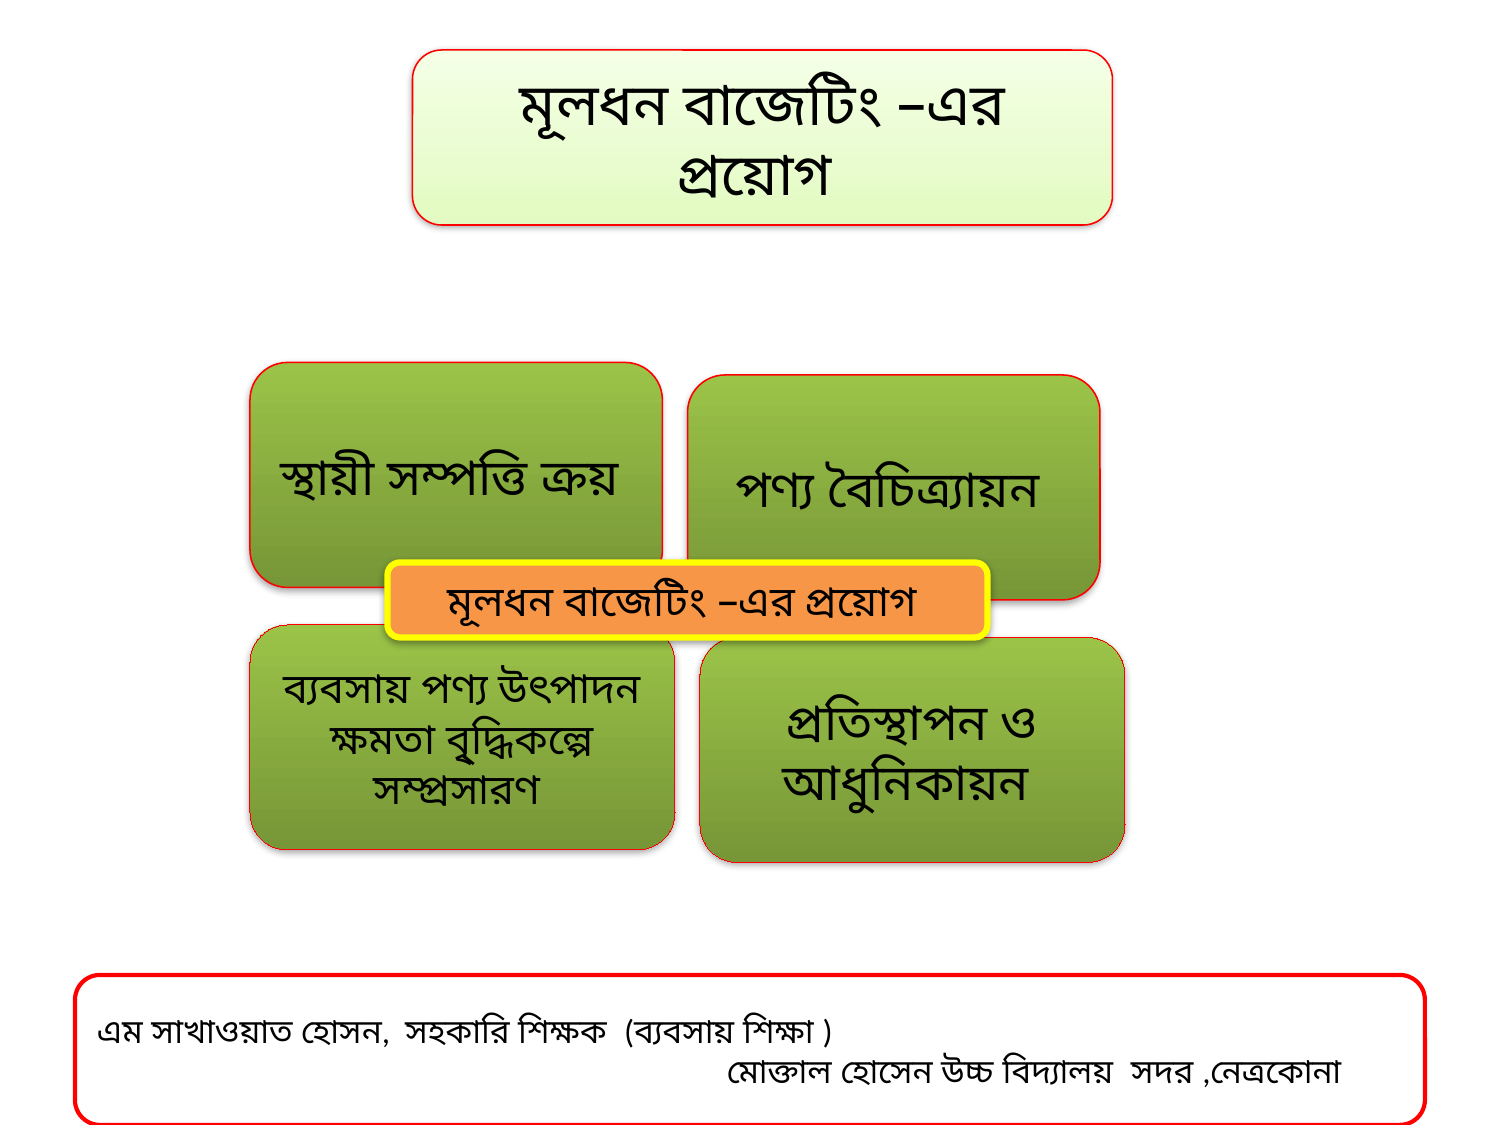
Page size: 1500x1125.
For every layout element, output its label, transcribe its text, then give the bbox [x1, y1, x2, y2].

text_box স্থায়ী সম্পত্তি ক্রয় [249, 361, 664, 589]
text_box প্রতিস্থাপন ও আধুনিকায়ন [699, 637, 1126, 863]
text_box ব্যবসায় পণ্য উৎপাদন ক্ষমতা বৃ্দ্ধিকল্পে সম্প্রসারণ [249, 624, 676, 850]
text_box মূলধন বাজেটিং –এর প্রয়োগ [384, 559, 991, 641]
text_box মূলধন বাজেটিং –এর প্রয়োগ [411, 49, 1114, 226]
text_box এম সাখাওয়াত হোসন, সহকারি শিক্ষক (ব্যবসায় শিক্ষা ) মোক্তাল হোসেন উচ্চ বিদ্যালয় সদর ,নেত্রকোনা [72, 972, 1428, 1125]
text_box পণ্য বৈচিত্র্যায়ন [686, 374, 1101, 601]
